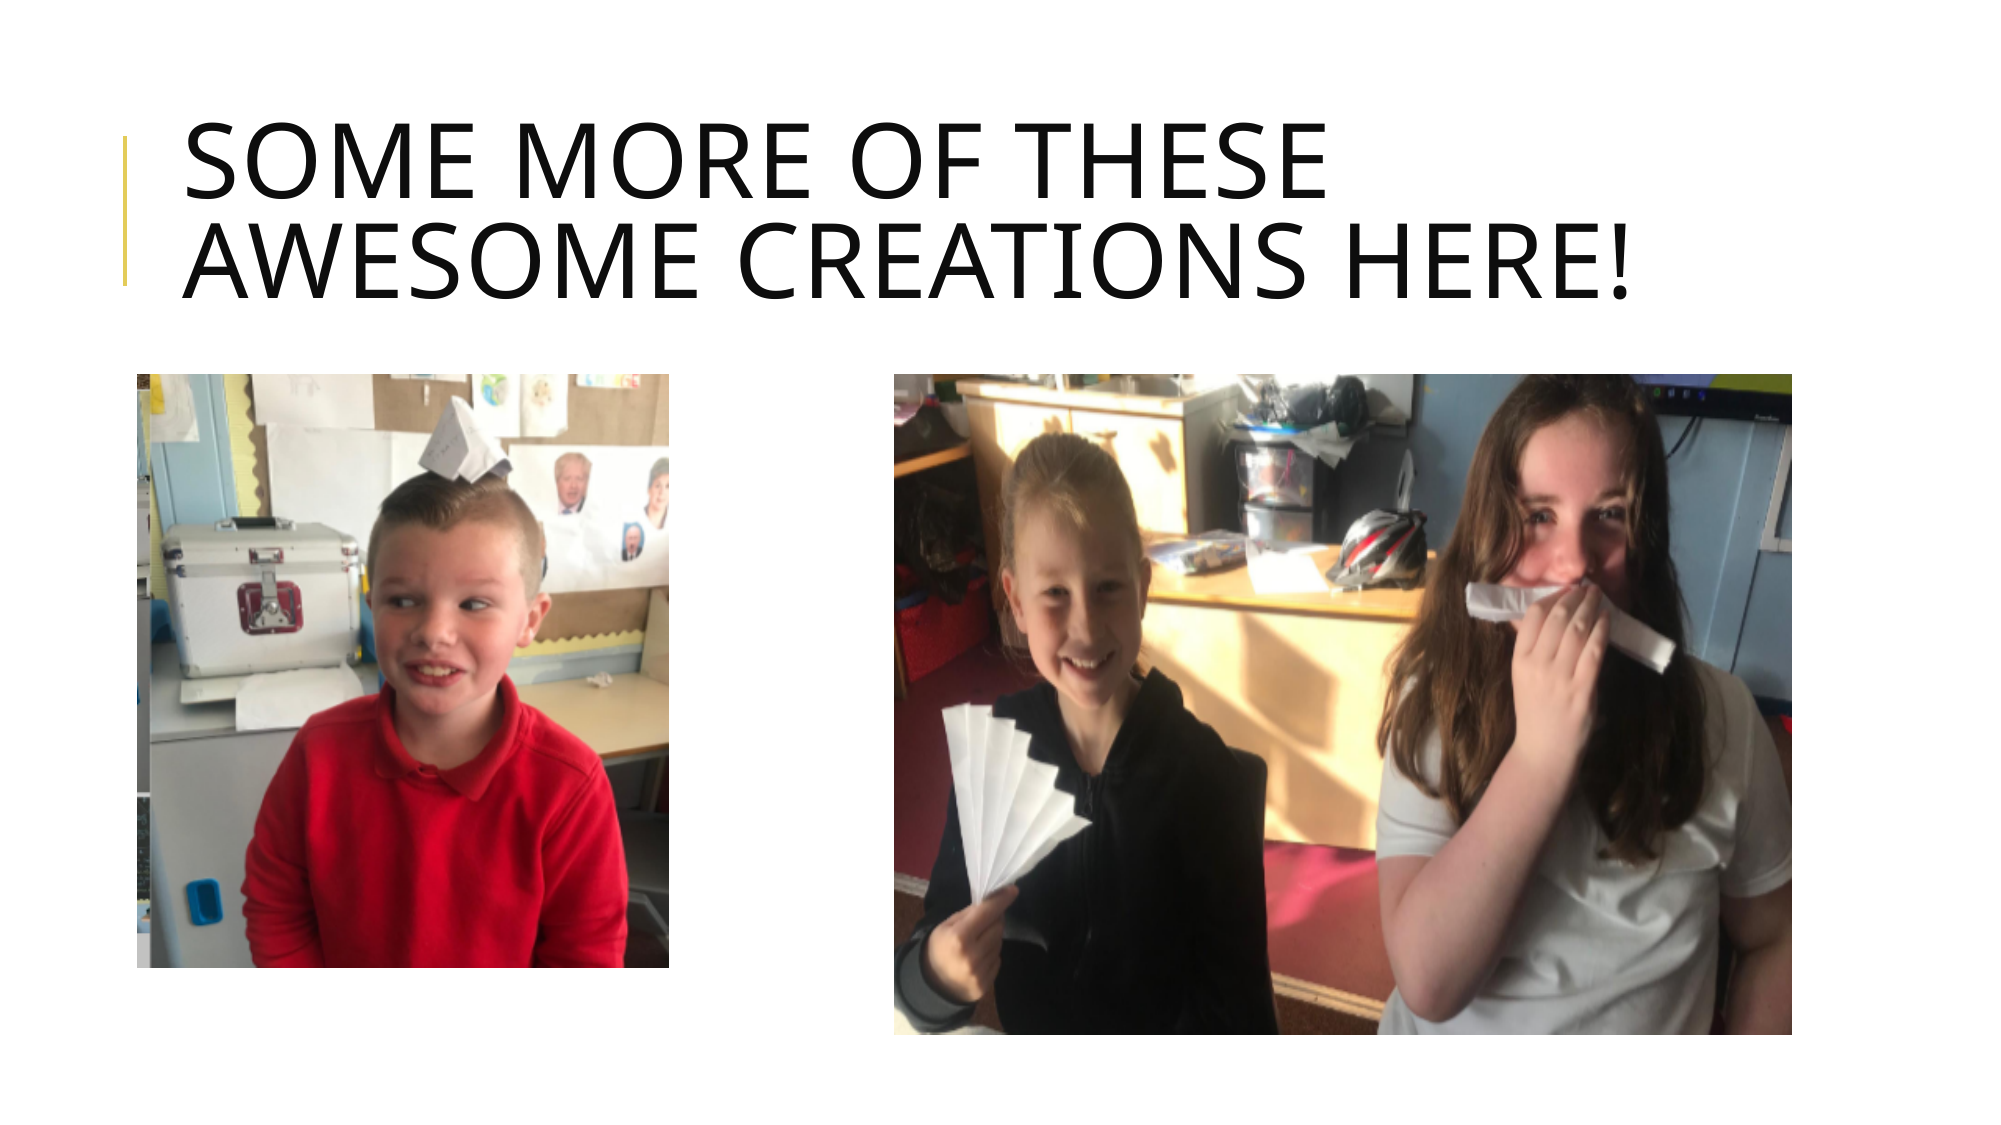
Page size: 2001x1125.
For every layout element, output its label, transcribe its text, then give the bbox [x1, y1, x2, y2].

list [136, 374, 669, 968]
title SOME MORE OF THESE AWESOME CREATIONS HERE! [168, 96, 1763, 342]
picture [894, 374, 1792, 1036]
